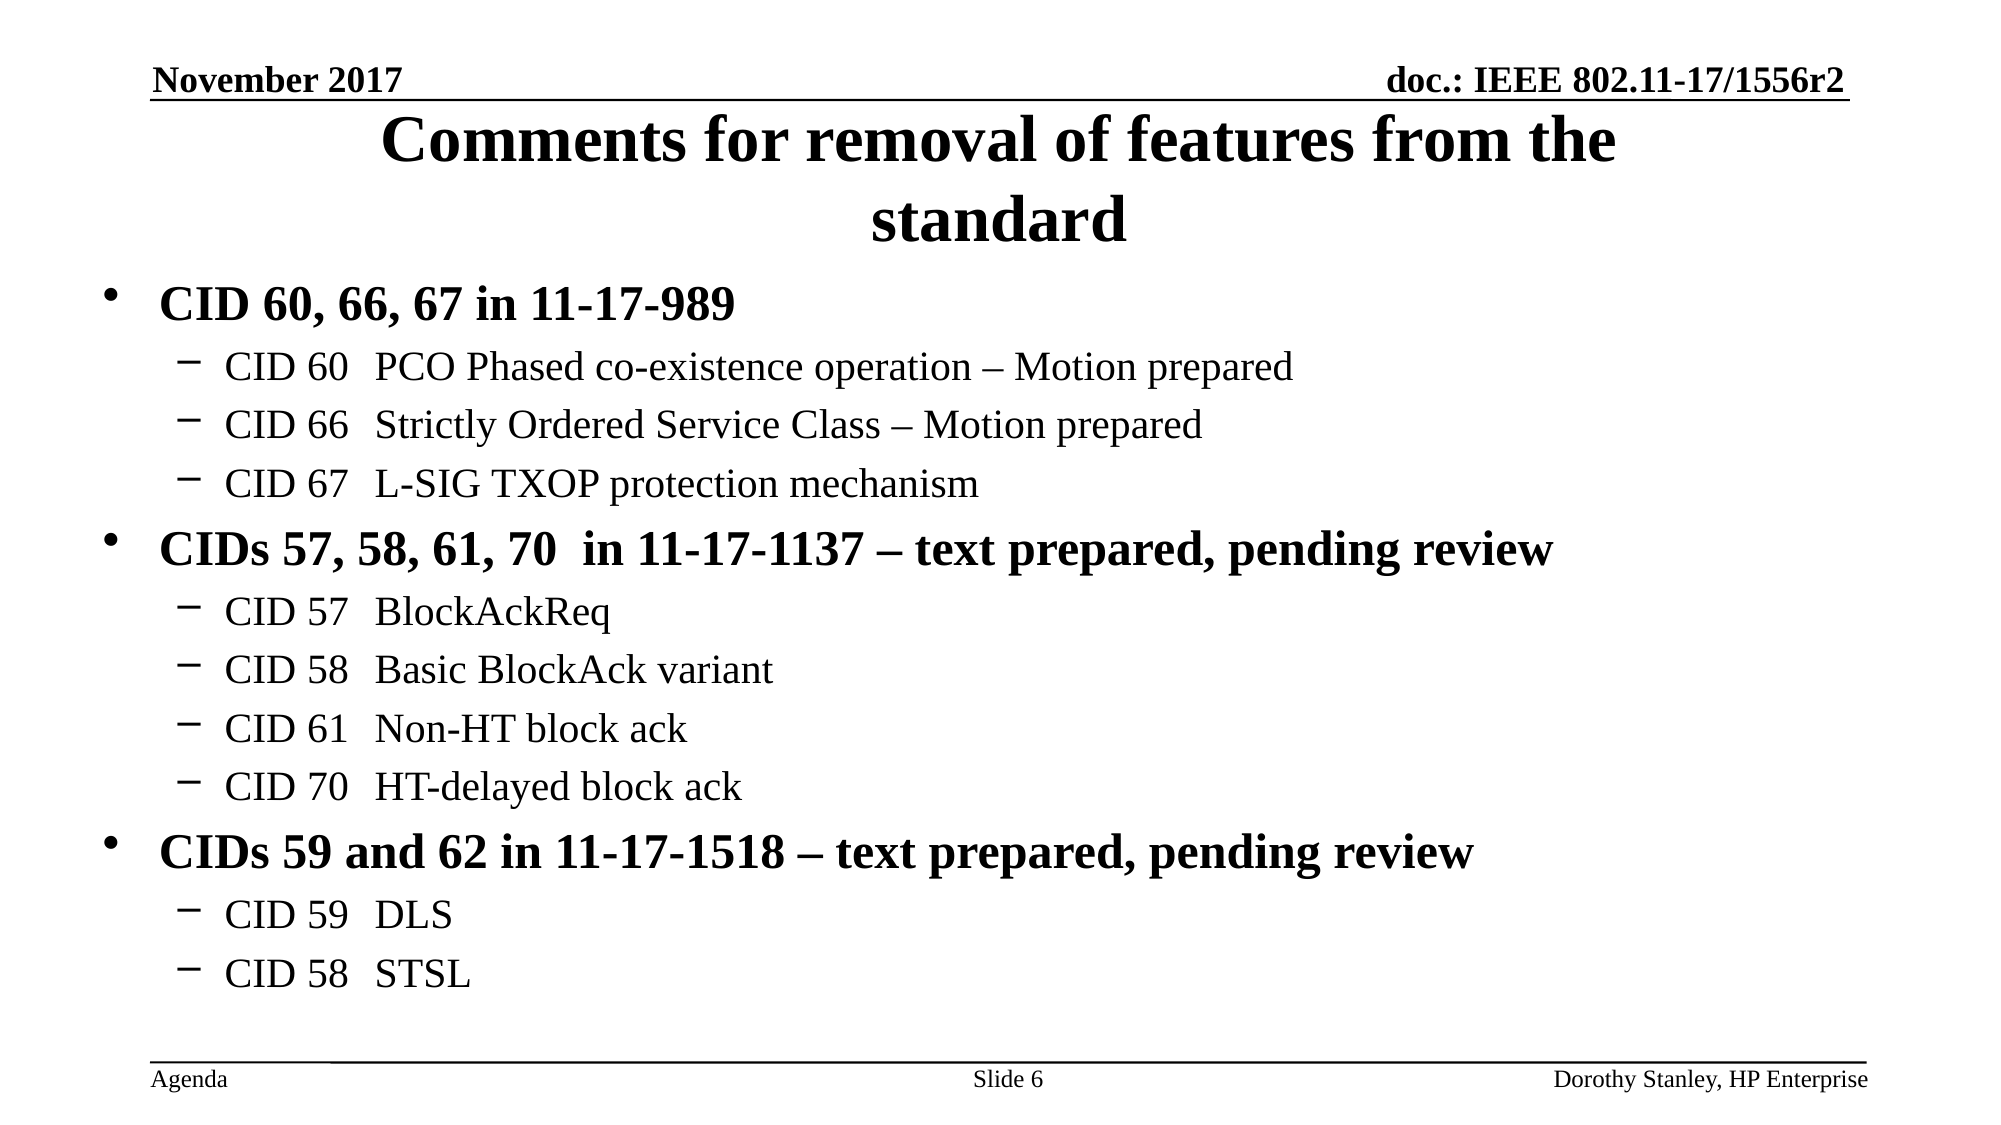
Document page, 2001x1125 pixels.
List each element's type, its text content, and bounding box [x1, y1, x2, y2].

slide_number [152, 54, 567, 100]
title Comments for removal of features from the standard [362, 87, 1638, 262]
slide_number Slide 6 [966, 1075, 1051, 1093]
footer Dorothy Stanley, HP Enterprise [1549, 1075, 1869, 1093]
list CID 60, 66, 67 in 11-17-989 CID 60 PCO Phased co-existence operation – Motion prepared CID 66 Strictly Ordered Service Class – Motion prepared CID 67 L-SIG TXOP protection mechanism CIDs 57, 58, 61, 70 in 11-17-1137 – text prepared, pending review CID 57 BlockAckReq CID 58 Basic BlockAck variant CID 61 Non-HT block ack CID 70 HT-delayed block ack CIDs 59 and 62 in 11-17-1518 – text prepared, pending review CID 59 DLS CID 58 STSL [87, 262, 1888, 1075]
